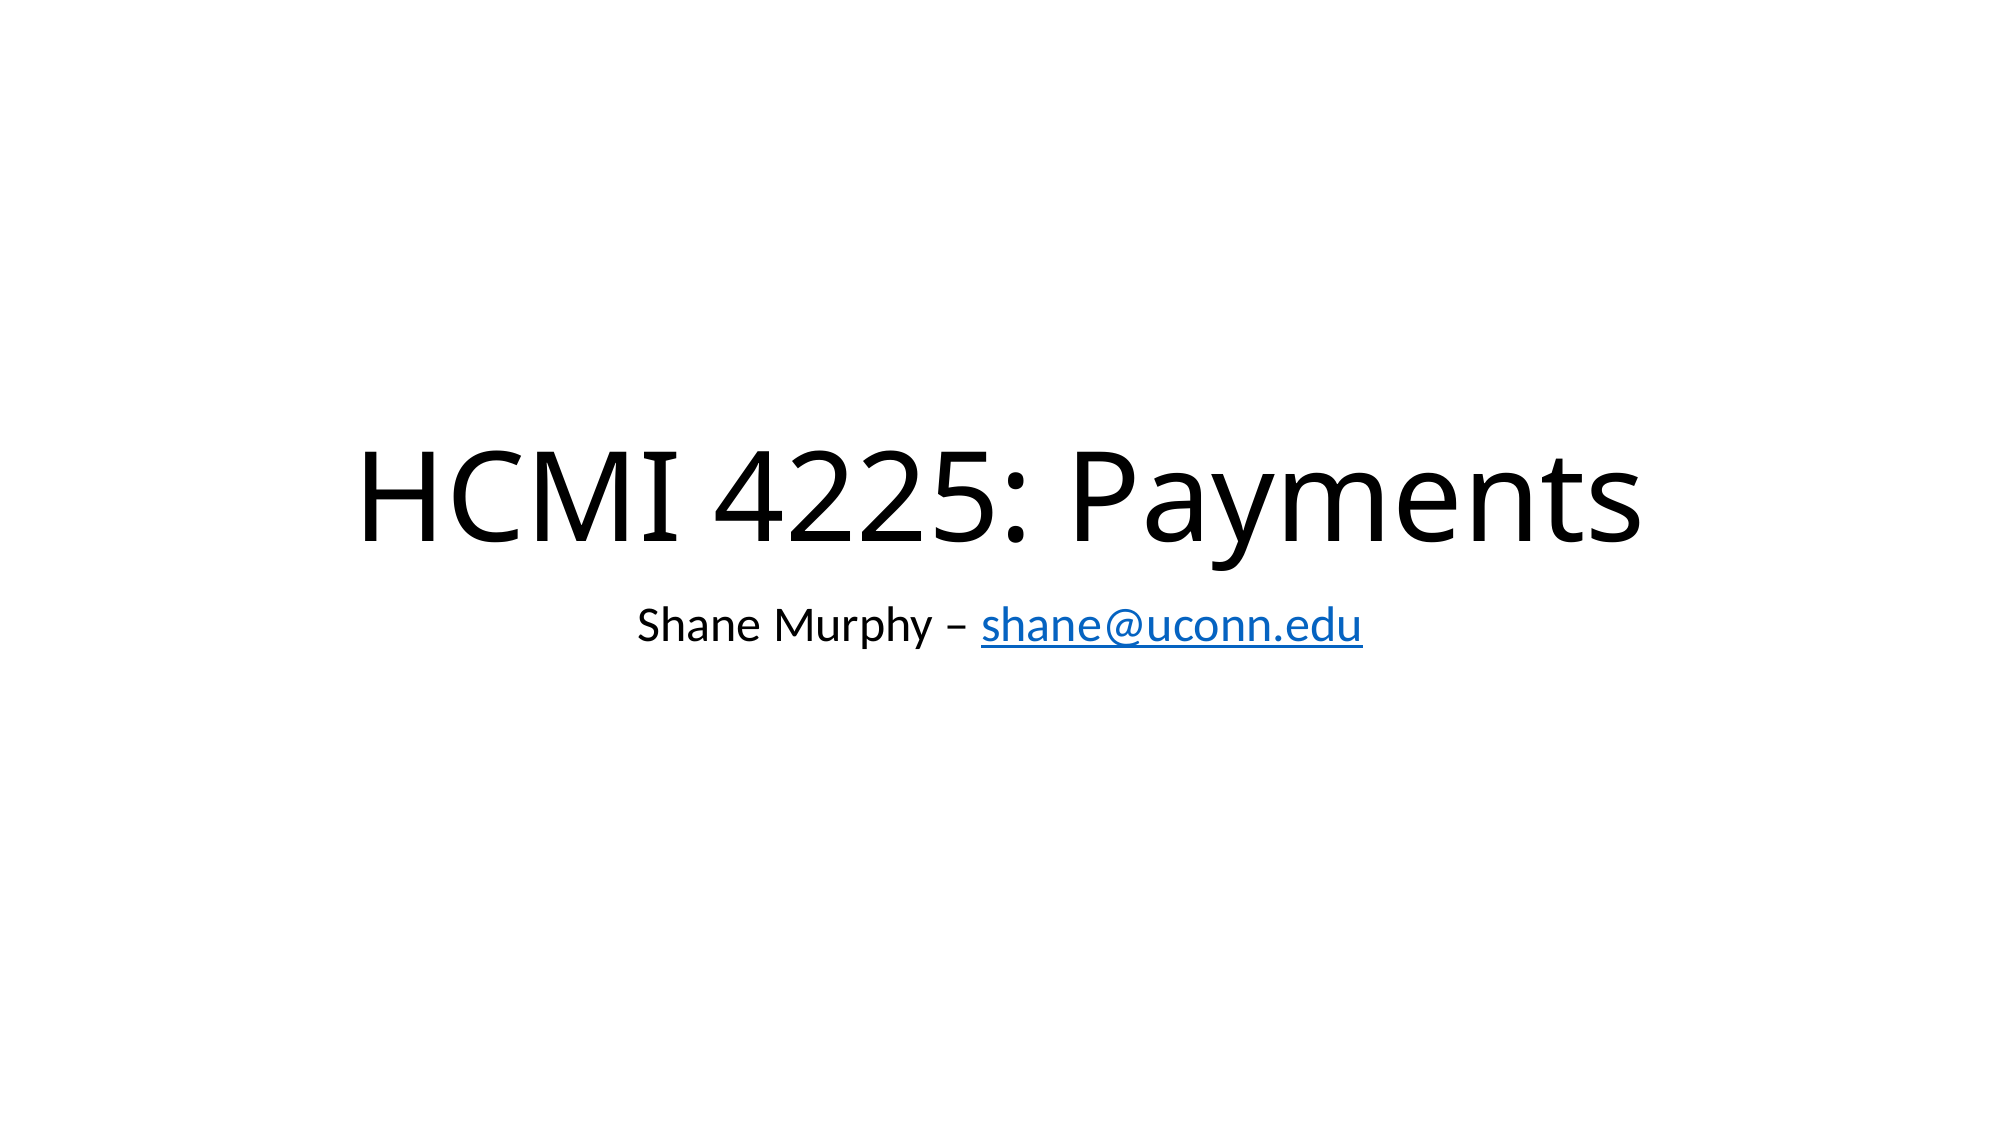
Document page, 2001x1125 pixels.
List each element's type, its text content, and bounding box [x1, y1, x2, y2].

subtitle Shane Murphy – shane@uconn.edu [249, 590, 1750, 863]
title HCMI 4225: Payments [249, 184, 1750, 576]
